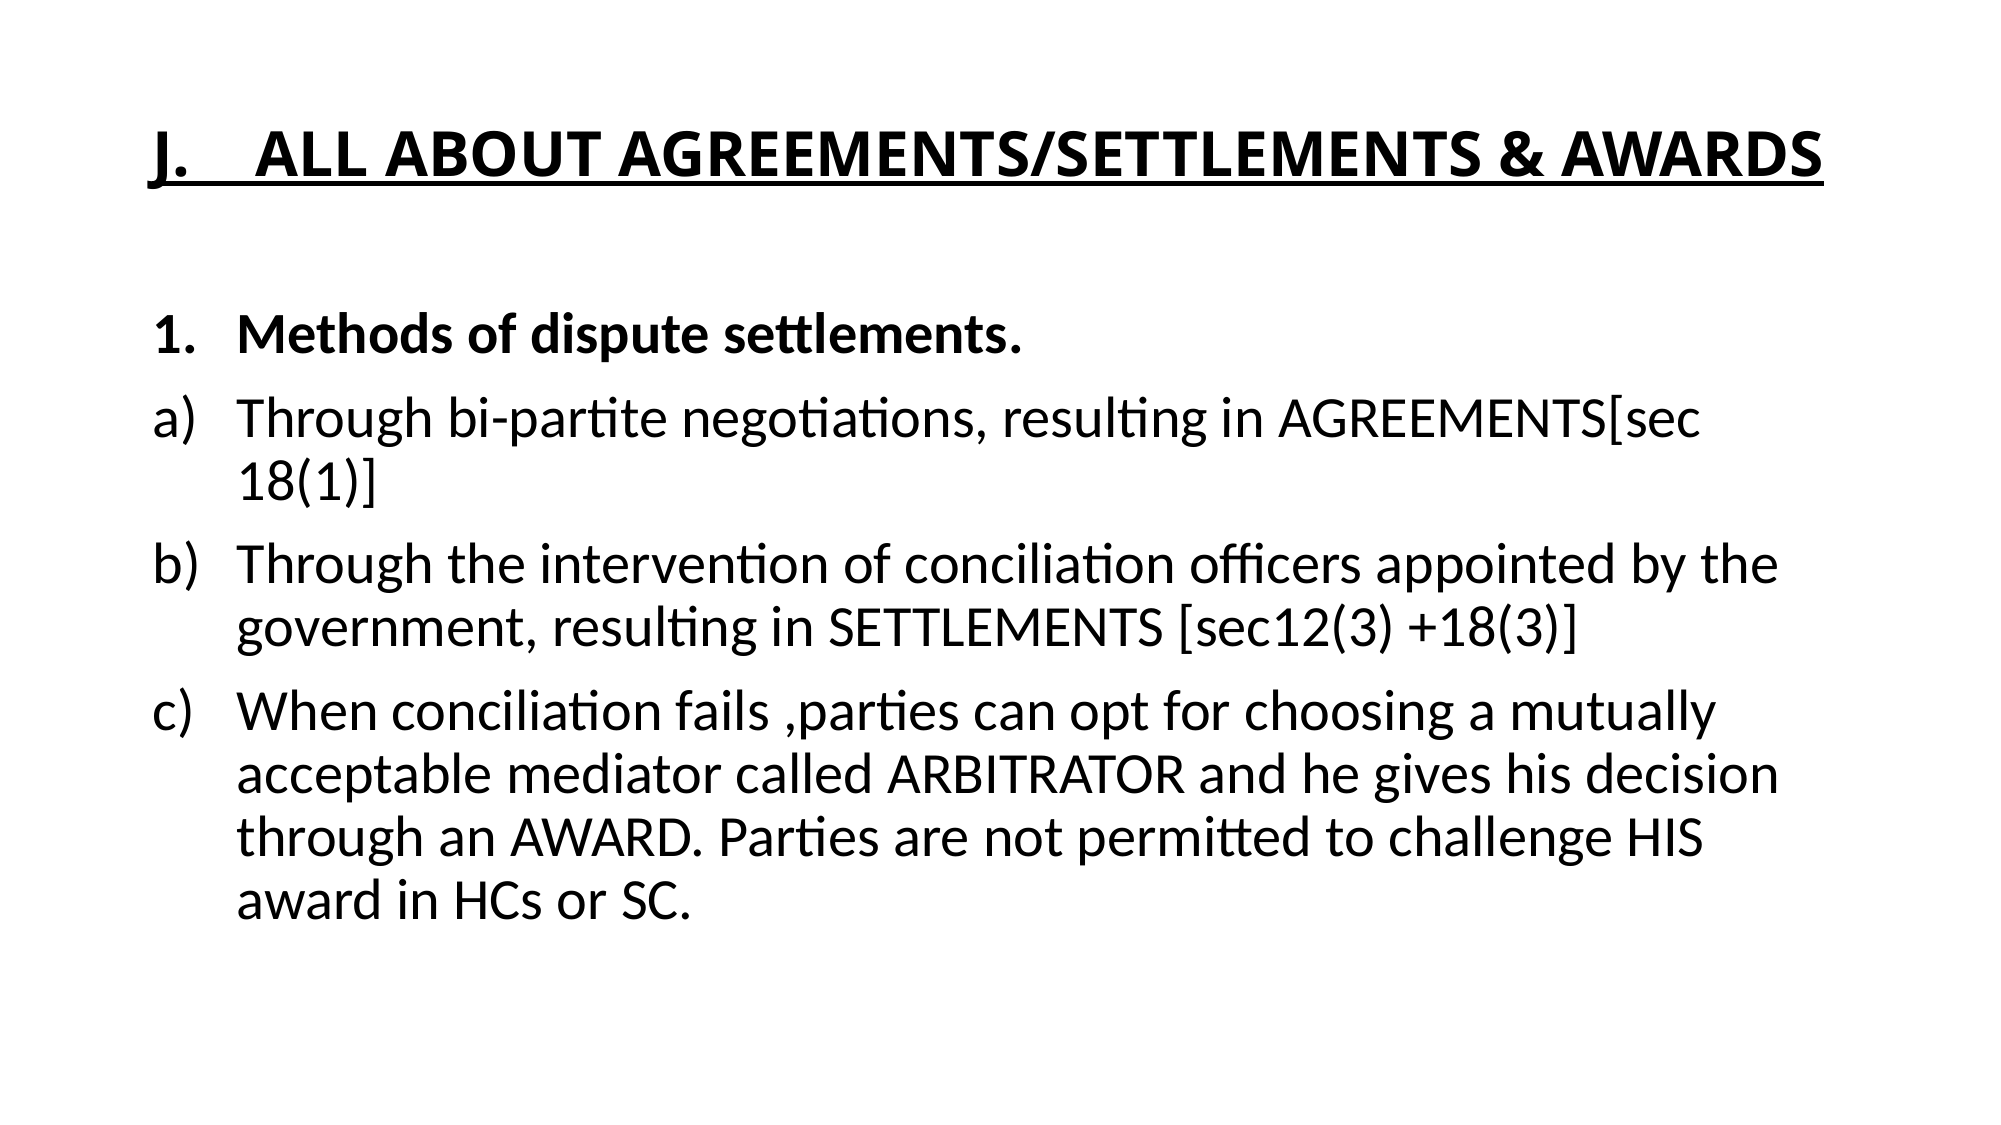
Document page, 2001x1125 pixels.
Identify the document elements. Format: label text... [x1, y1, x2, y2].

title J. ALL ABOUT AGREEMENTS/SETTLEMENTS & AWARDS [137, 91, 1863, 295]
list Methods of dispute settlements. Through bi-partite negotiations, resulting in AGREEMENTS[sec 18(1)] Through the intervention of conciliation officers appointed by the government, resulting in SETTLEMENTS [sec12(3) +18(3)] When conciliation fails ,parties can opt for choosing a mutually acceptable mediator called ARBITRATOR and he gives his decision through an AWARD. Parties are not permitted to challenge HIS award in HCs or SC. [137, 295, 1863, 1014]
